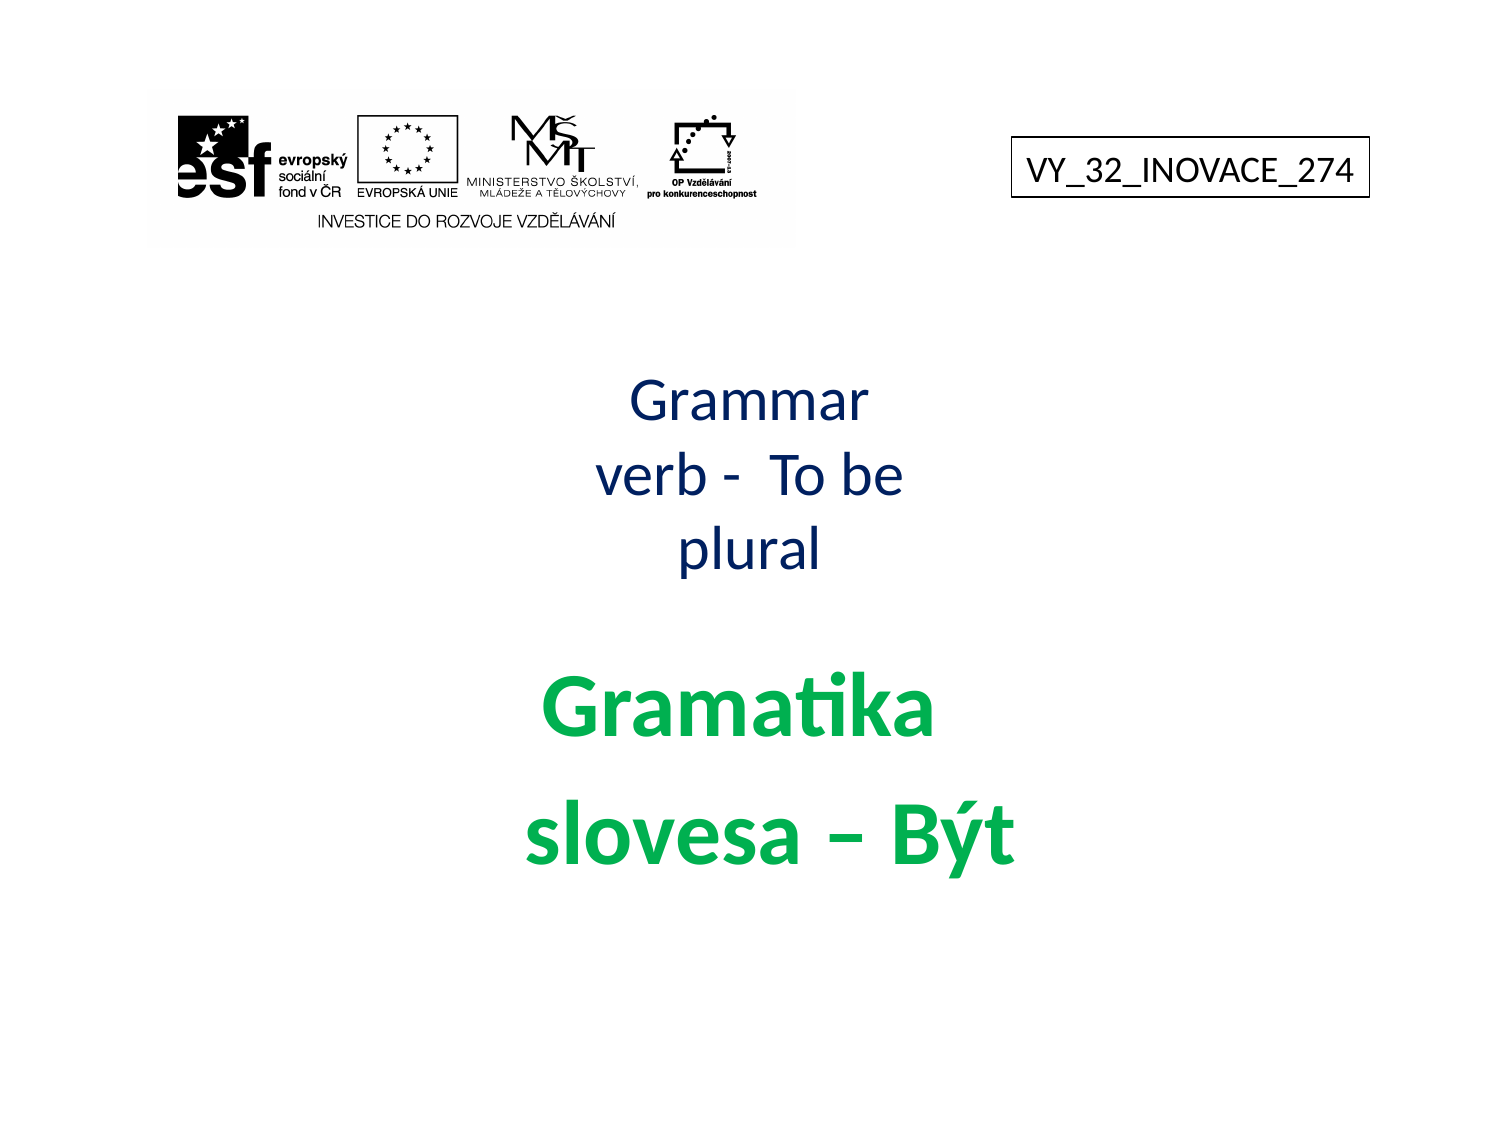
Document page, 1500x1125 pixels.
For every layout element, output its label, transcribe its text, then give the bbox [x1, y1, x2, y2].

text_box VY_32_INOVACE_274 [1011, 137, 1370, 197]
title Grammar verb - To be plural [112, 349, 1388, 591]
subtitle Gramatika slovesa – Být [225, 637, 1275, 925]
picture [147, 89, 796, 249]
